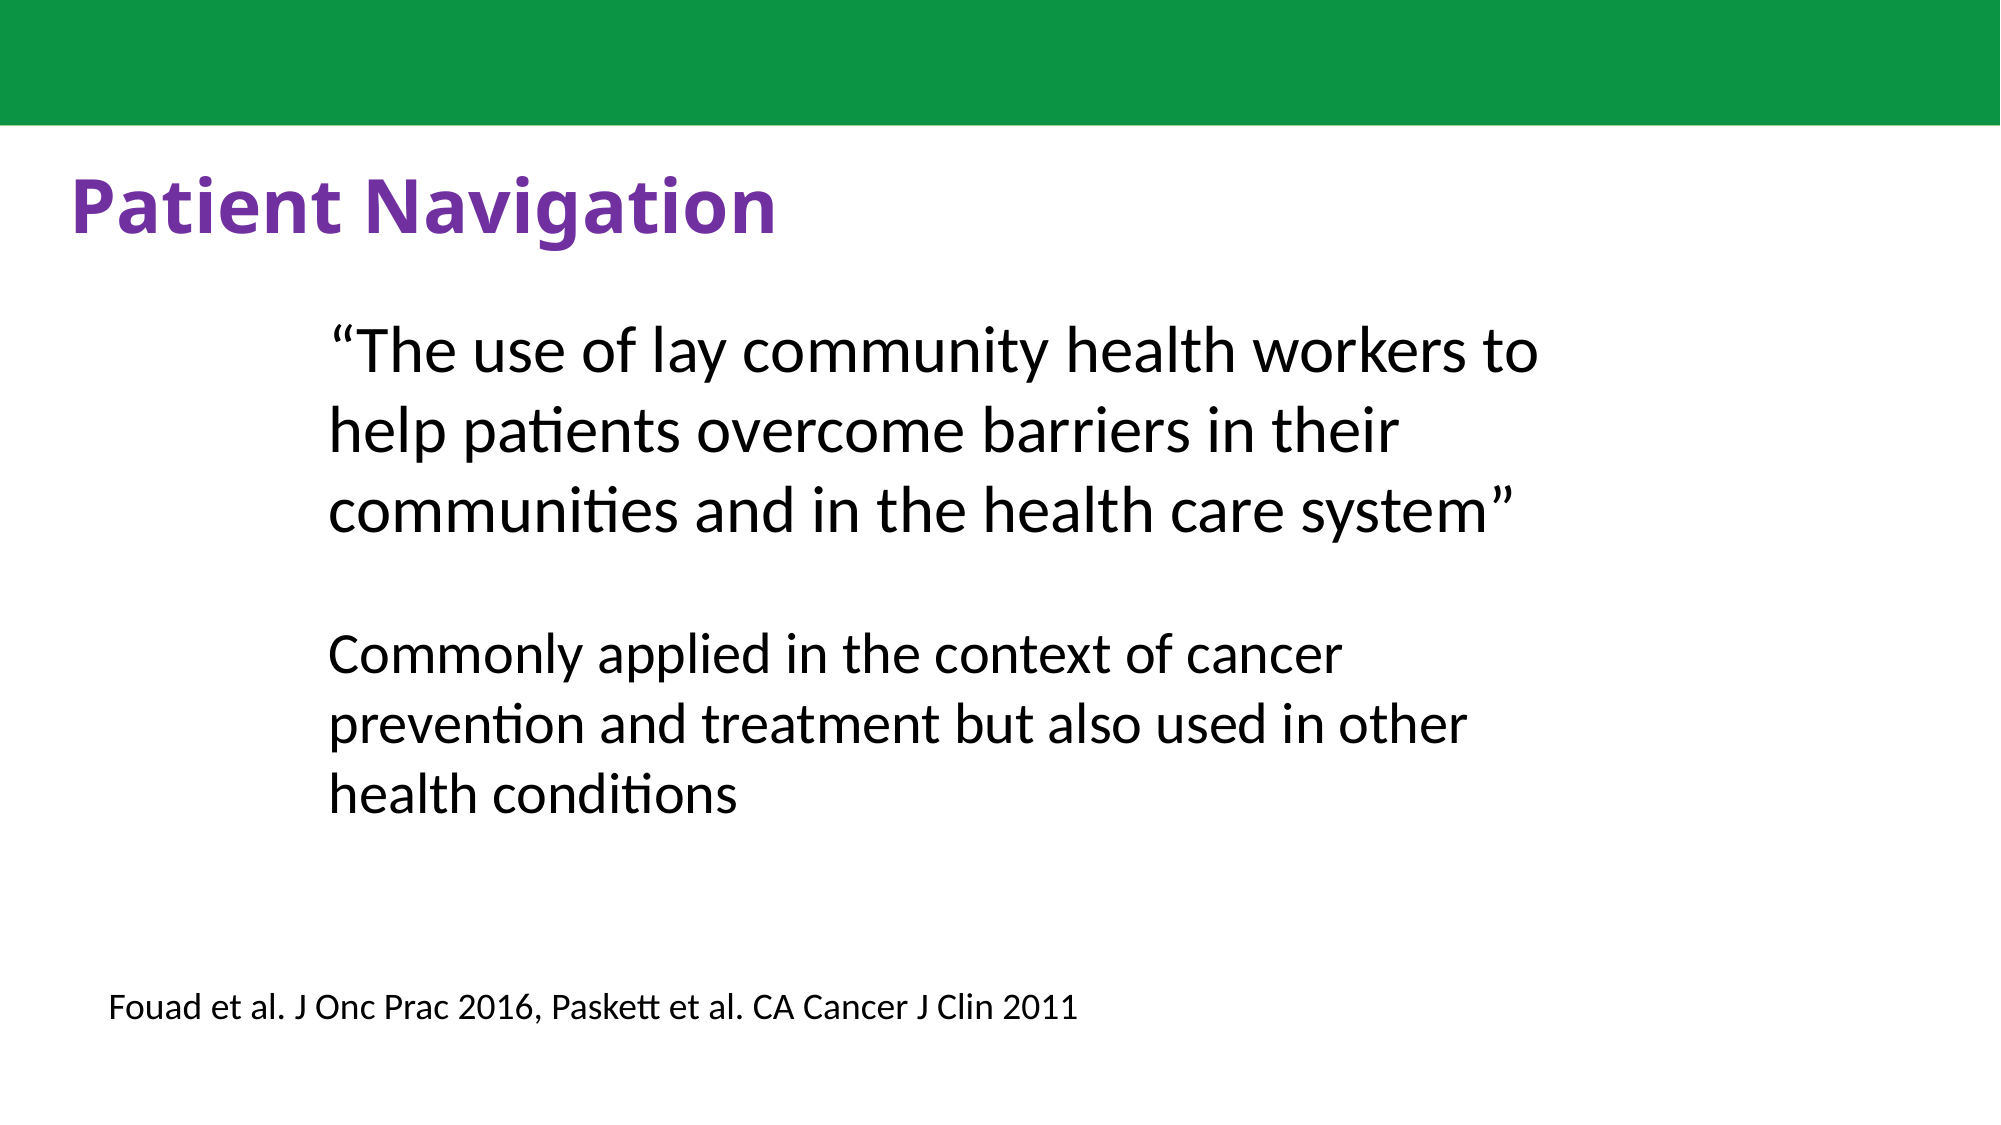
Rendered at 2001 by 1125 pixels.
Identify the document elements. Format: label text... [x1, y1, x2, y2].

title Patient Navigation [54, 150, 1863, 257]
text_box Fouad et al. J Onc Prac 2016, Paskett et al. CA Cancer J Clin 2011 [93, 974, 1095, 1035]
text_box “The use of lay community health workers to help patients overcome barriers in their communities and in the health care system” Commonly applied in the context of cancer prevention and treatment but also used in other health conditions [313, 298, 1614, 833]
